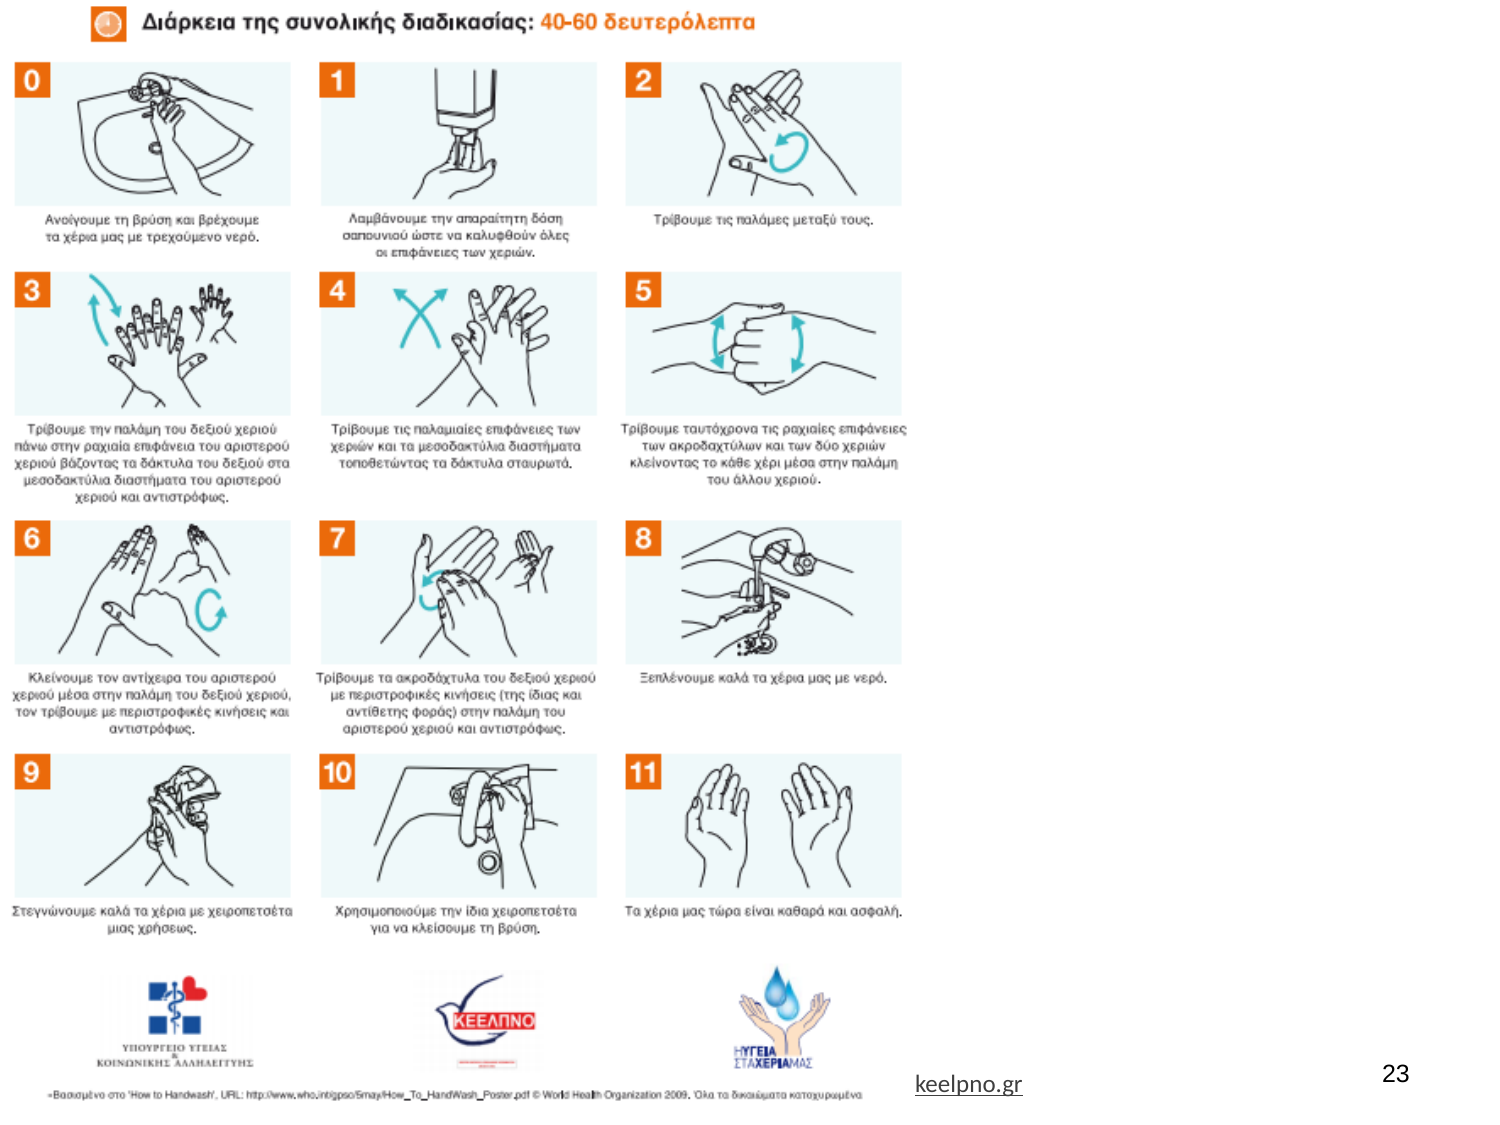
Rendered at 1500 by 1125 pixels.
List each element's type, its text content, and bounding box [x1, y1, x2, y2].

text_box keelpno.gr [916, 1060, 1058, 1106]
slide_number 22 [1074, 1042, 1425, 1103]
picture [5, 5, 912, 1107]
